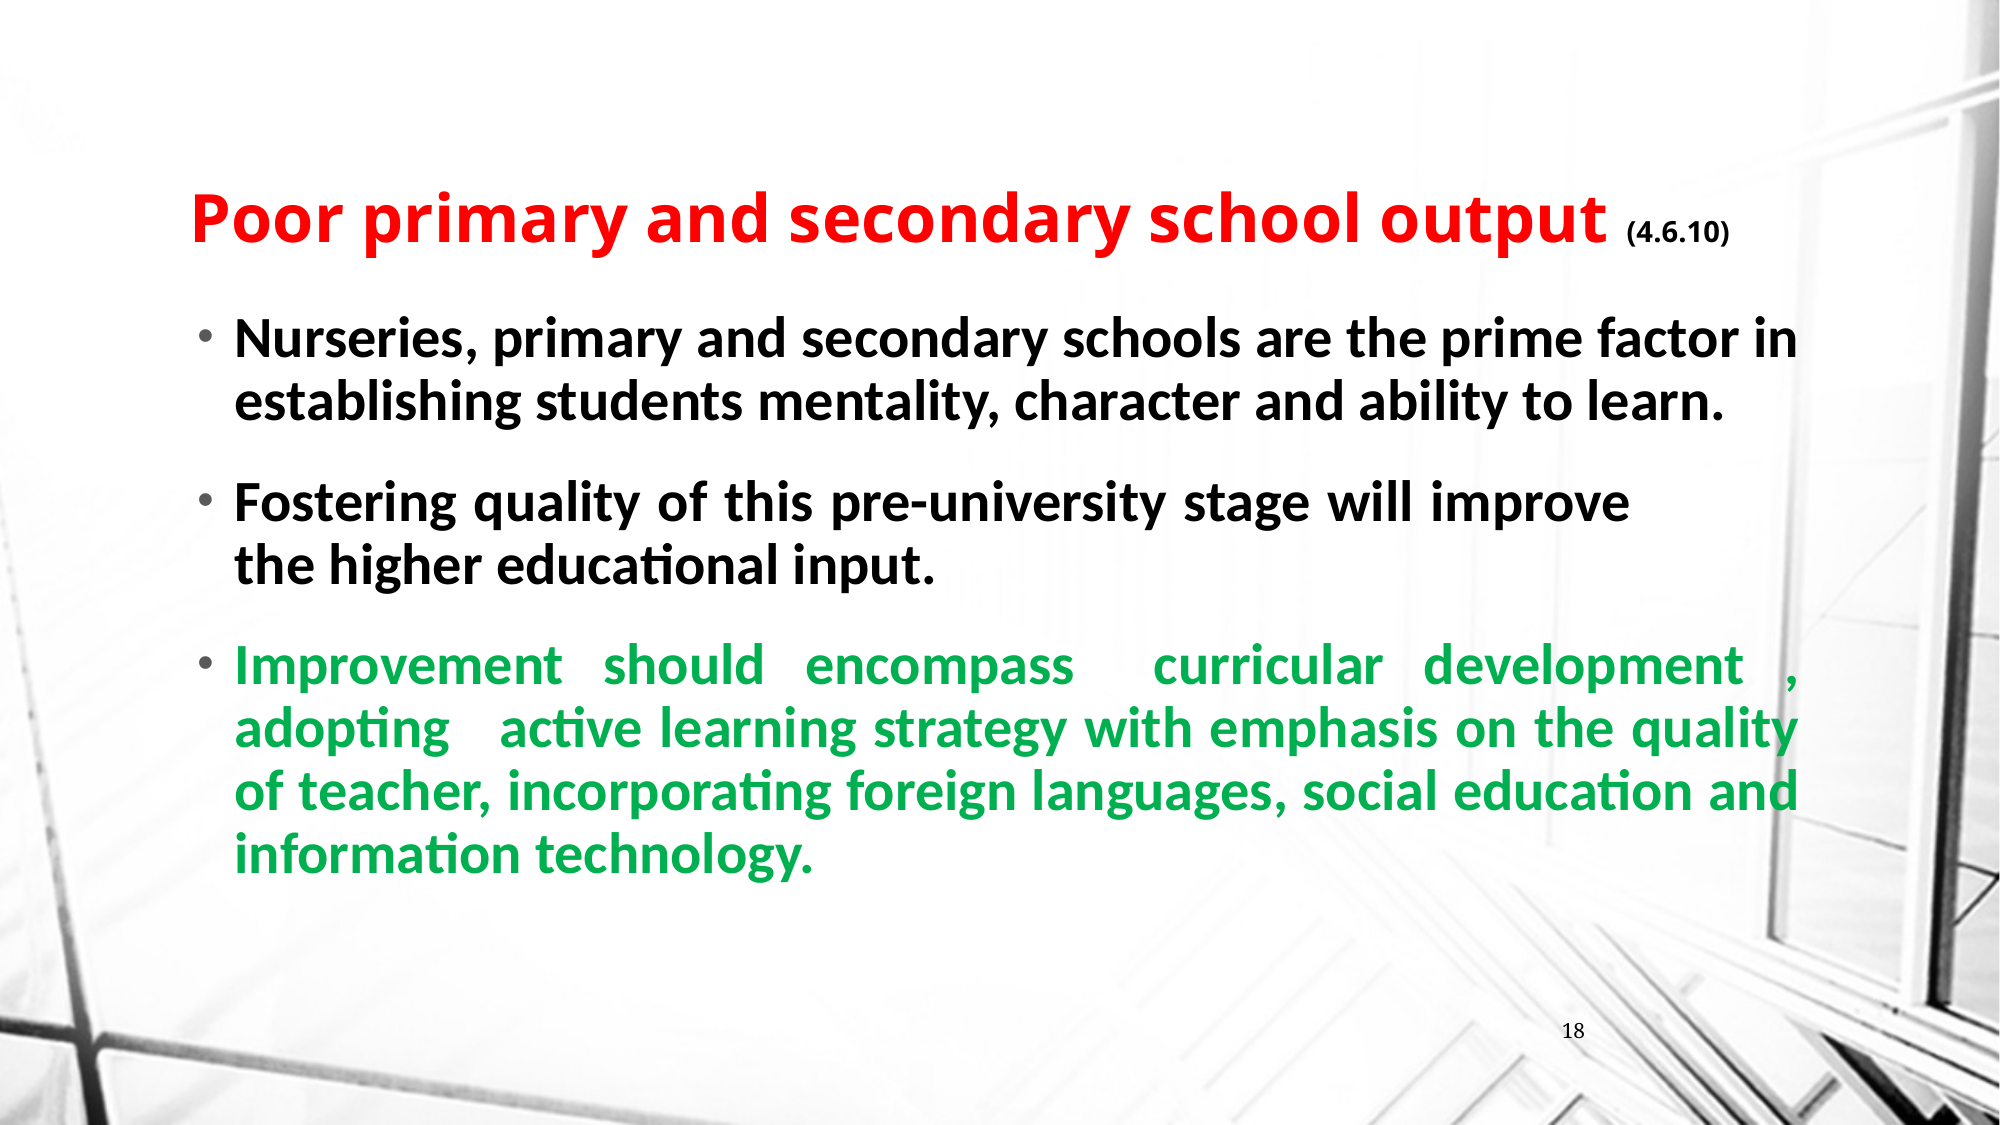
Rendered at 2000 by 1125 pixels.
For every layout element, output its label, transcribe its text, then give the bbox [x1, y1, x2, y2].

list Nurseries, primary and secondary schools are the prime factor in establishing students mentality, character and ability to learn. Fostering quality of this pre-university stage will improve the higher educational input. Improvement should encompass curricular development , adopting active learning strategy with emphasis on the quality of teacher, incorporating foreign languages, social education and information technology. [174, 299, 1815, 1032]
title Poor primary and secondary school output (4.6.10) [174, 87, 1879, 263]
slide_number 18 [1399, 1009, 1600, 1055]
picture [0, 0, 2000, 1125]
